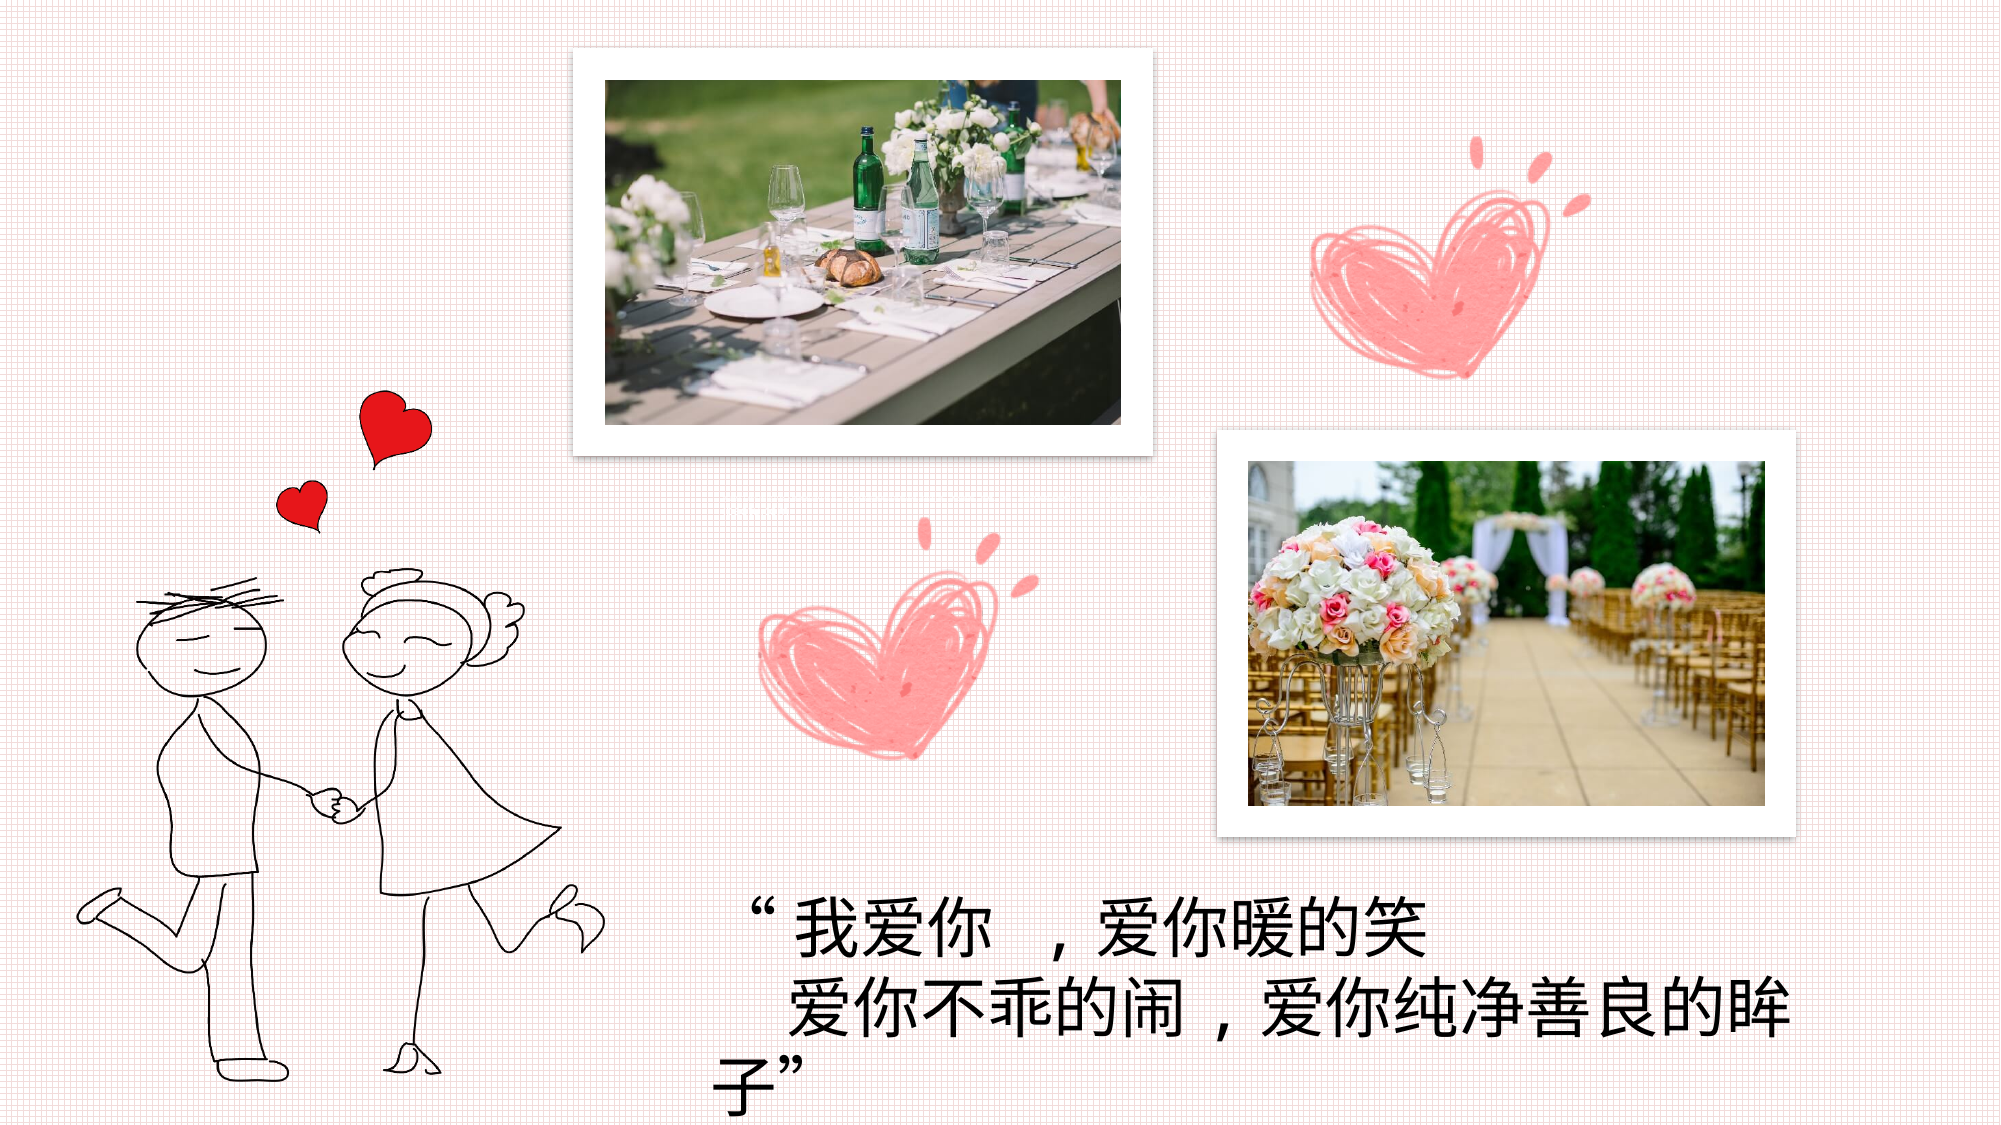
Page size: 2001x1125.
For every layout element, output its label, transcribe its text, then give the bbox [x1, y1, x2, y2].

picture [1248, 79, 1766, 806]
picture [696, 460, 1078, 842]
picture [76, 79, 1122, 1082]
text_box “我爱你 ,爱你暖的笑 爱你不乖的闹,爱你纯净善良的眸子” [696, 877, 1871, 1125]
